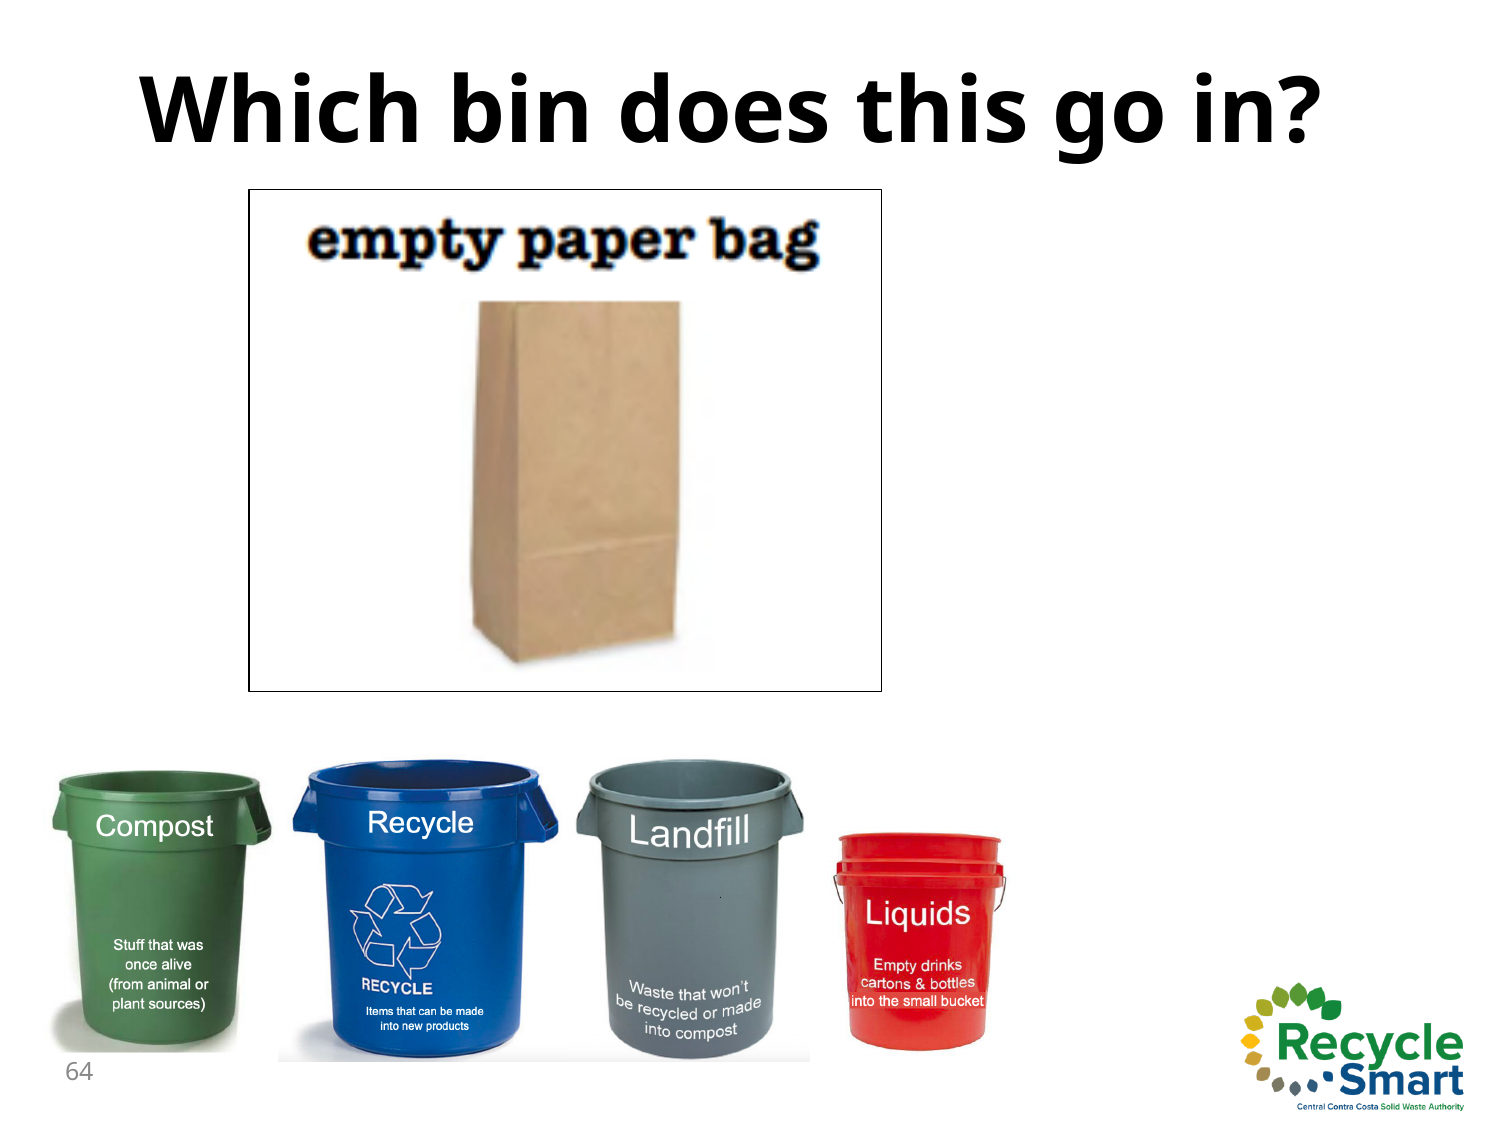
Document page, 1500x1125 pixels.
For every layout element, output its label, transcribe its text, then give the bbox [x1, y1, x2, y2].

picture [40, 754, 810, 1062]
picture [1240, 982, 1464, 1111]
title Which bin does this go in? [37, 0, 1425, 227]
picture [813, 823, 1020, 1064]
picture [249, 190, 881, 691]
slide_number ‹#› [50, 1066, 400, 1103]
